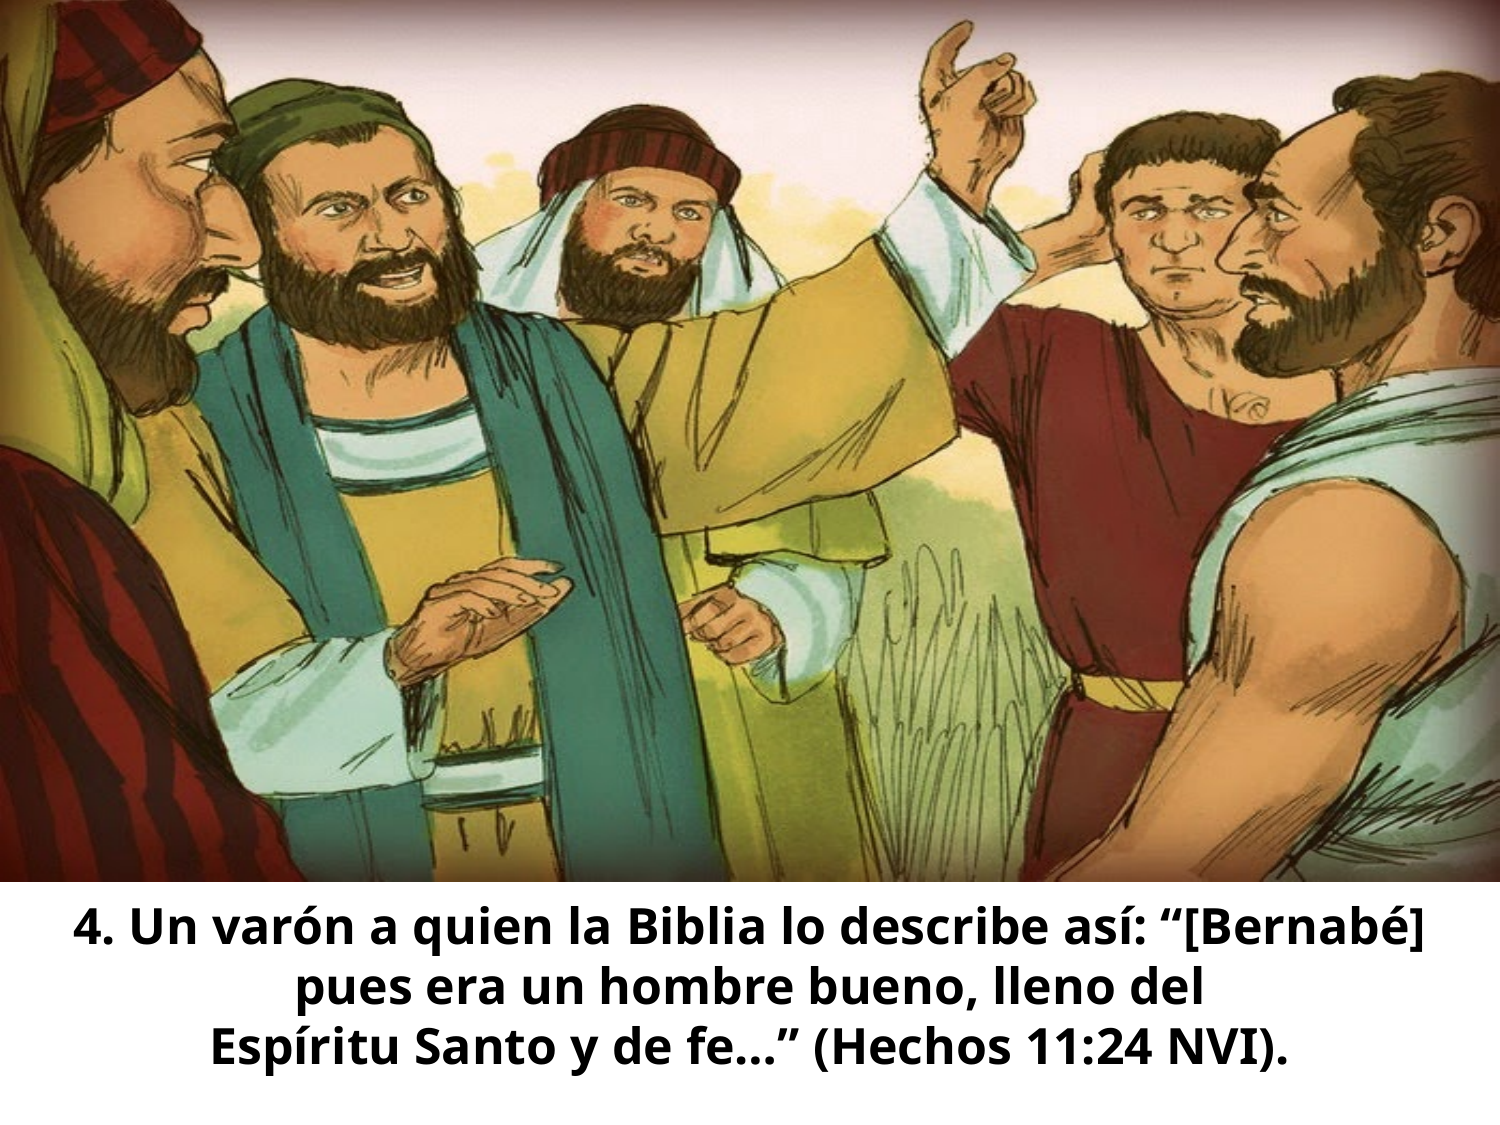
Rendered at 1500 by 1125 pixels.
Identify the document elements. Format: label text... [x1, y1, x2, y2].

text_box 4. Un varón a quien la Biblia lo describe así: “[Bernabé] pues era un hombre bueno, lleno del Espíritu Santo y de fe…” (Hechos 11:24 NVI). [0, 886, 1500, 1082]
picture [0, 0, 1500, 882]
